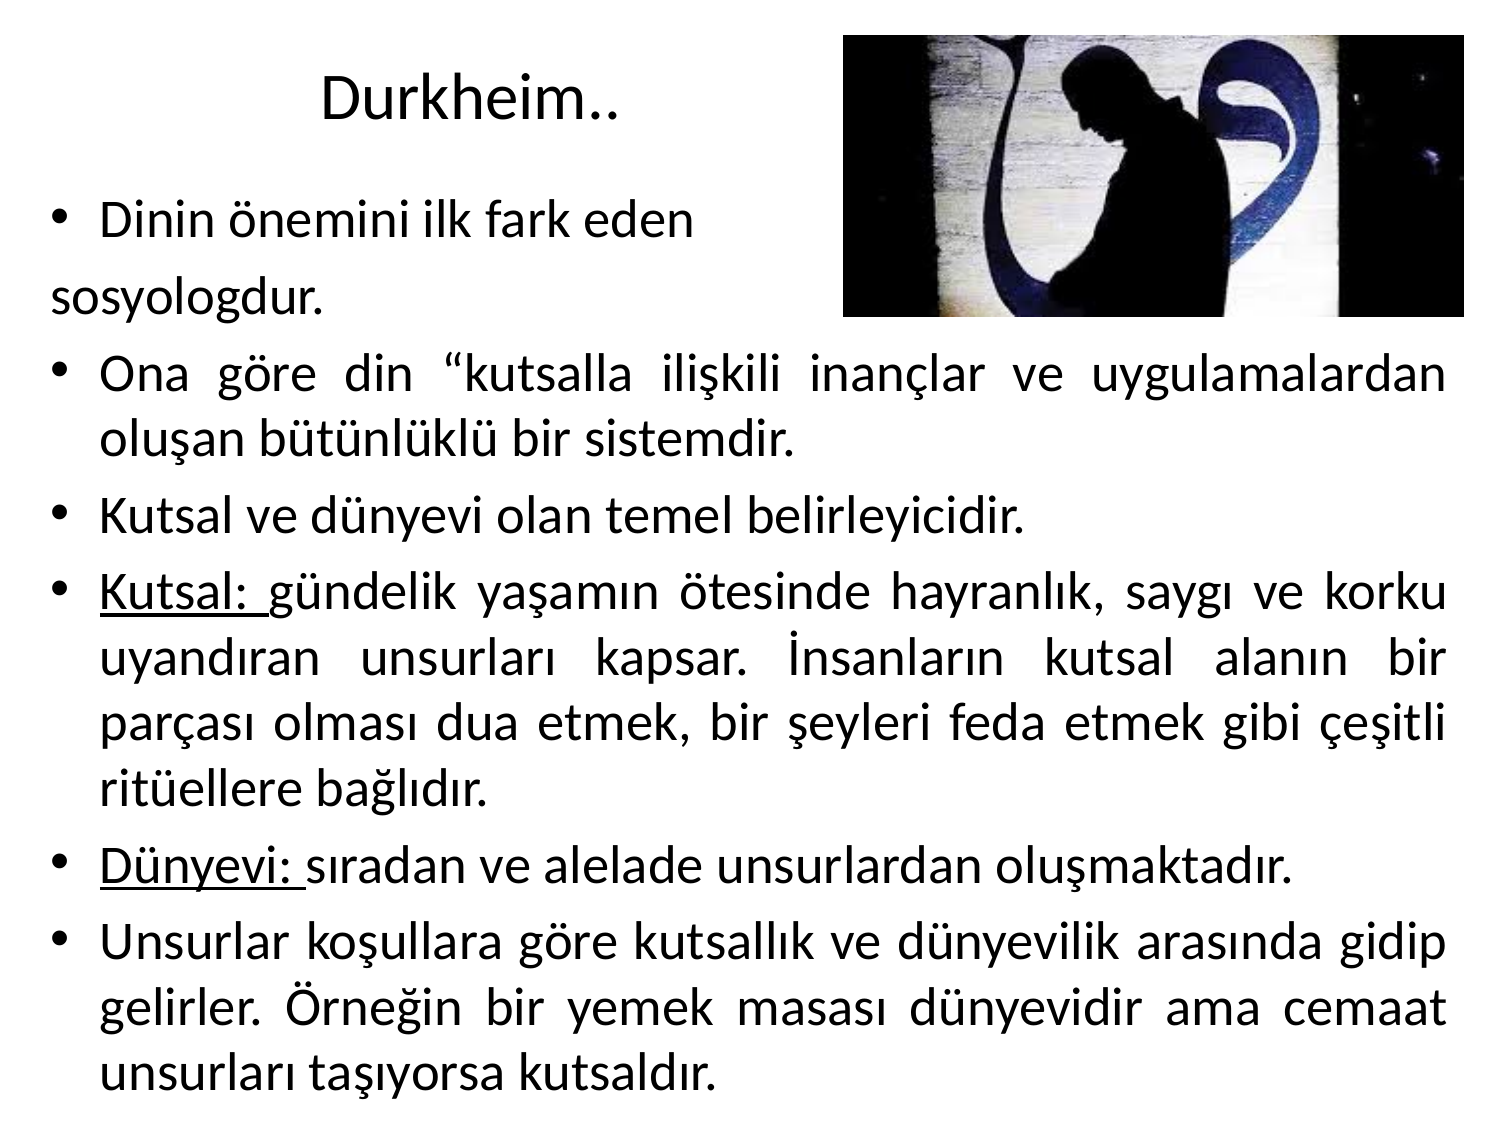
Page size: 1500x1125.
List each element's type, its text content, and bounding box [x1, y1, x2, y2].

picture [843, 34, 1464, 317]
title Durkheim.. [75, 45, 838, 141]
list Dinin önemini ilk fark eden sosyologdur. Ona göre din “kutsalla ilişkili inançlar ve uygulamalardan oluşan bütünlüklü bir sistemdir. Kutsal ve dünyevi olan temel belirleyicidir. Kutsal: gündelik yaşamın ötesinde hayranlık, saygı ve korku uyandıran unsurları kapsar. İnsanların kutsal alanın bir parçası olması dua etmek, bir şeyleri feda etmek gibi çeşitli ritüellere bağlıdır. Dünyevi: sıradan ve alelade unsurlardan oluşmaktadır. Unsurlar koşullara göre kutsallık ve dünyevilik arasında gidip gelirler. Örneğin bir yemek masası dünyevidir ama cemaat unsurları taşıyorsa kutsaldır. [35, 175, 1465, 1125]
